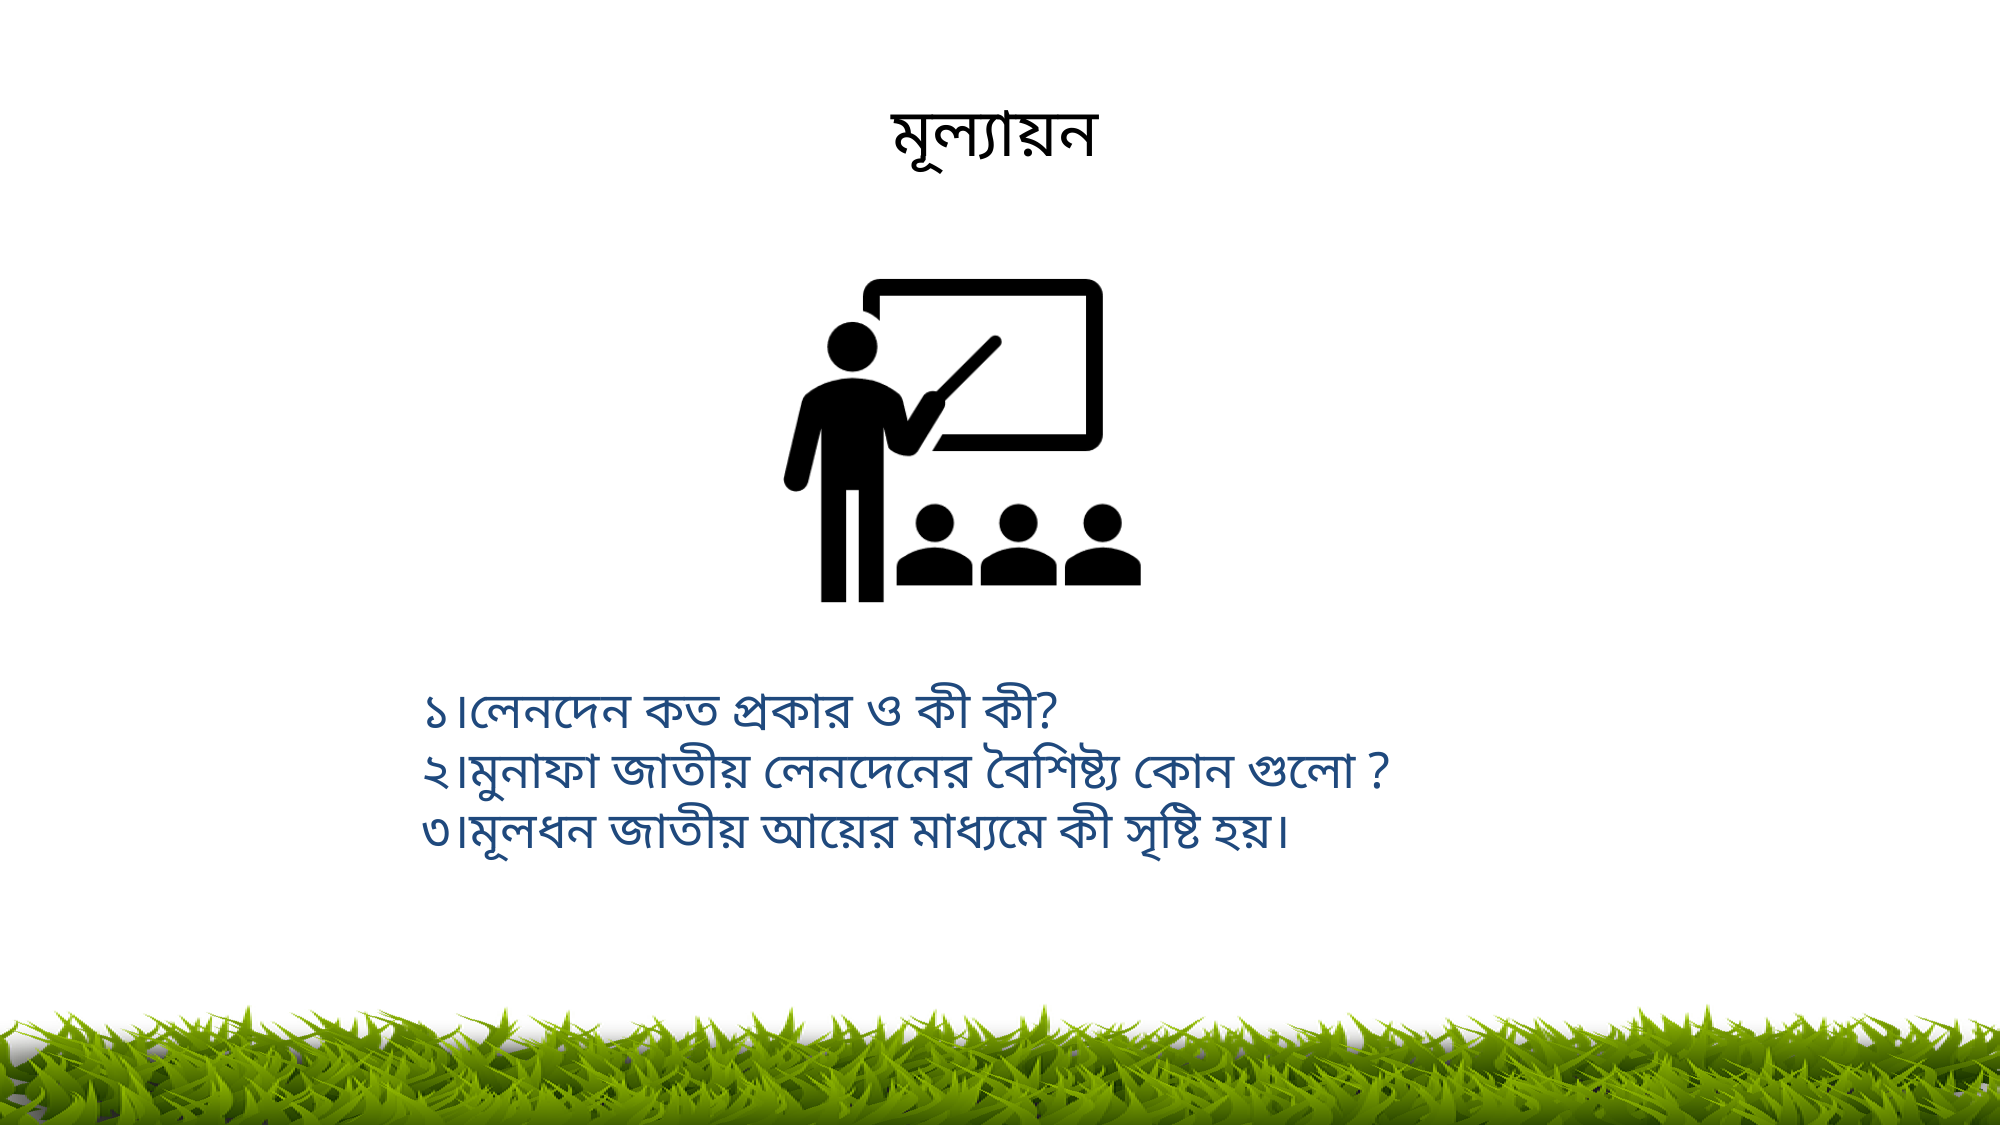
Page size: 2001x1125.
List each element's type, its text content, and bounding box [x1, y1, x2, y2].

picture [762, 236, 1166, 641]
picture [0, 961, 2000, 1125]
text_box ১।লেনদেন কত প্রকার ও কী কী? ২।মুনাফা জাতীয় লেনদেনের বৈশিষ্ট্য কোন গুলো ? ৩।মূলধন জাতীয় আয়ের মাধ্যমে কী সৃষ্টি হয়। [406, 671, 1594, 867]
text_box মূল্যায়ন [668, 82, 1332, 178]
